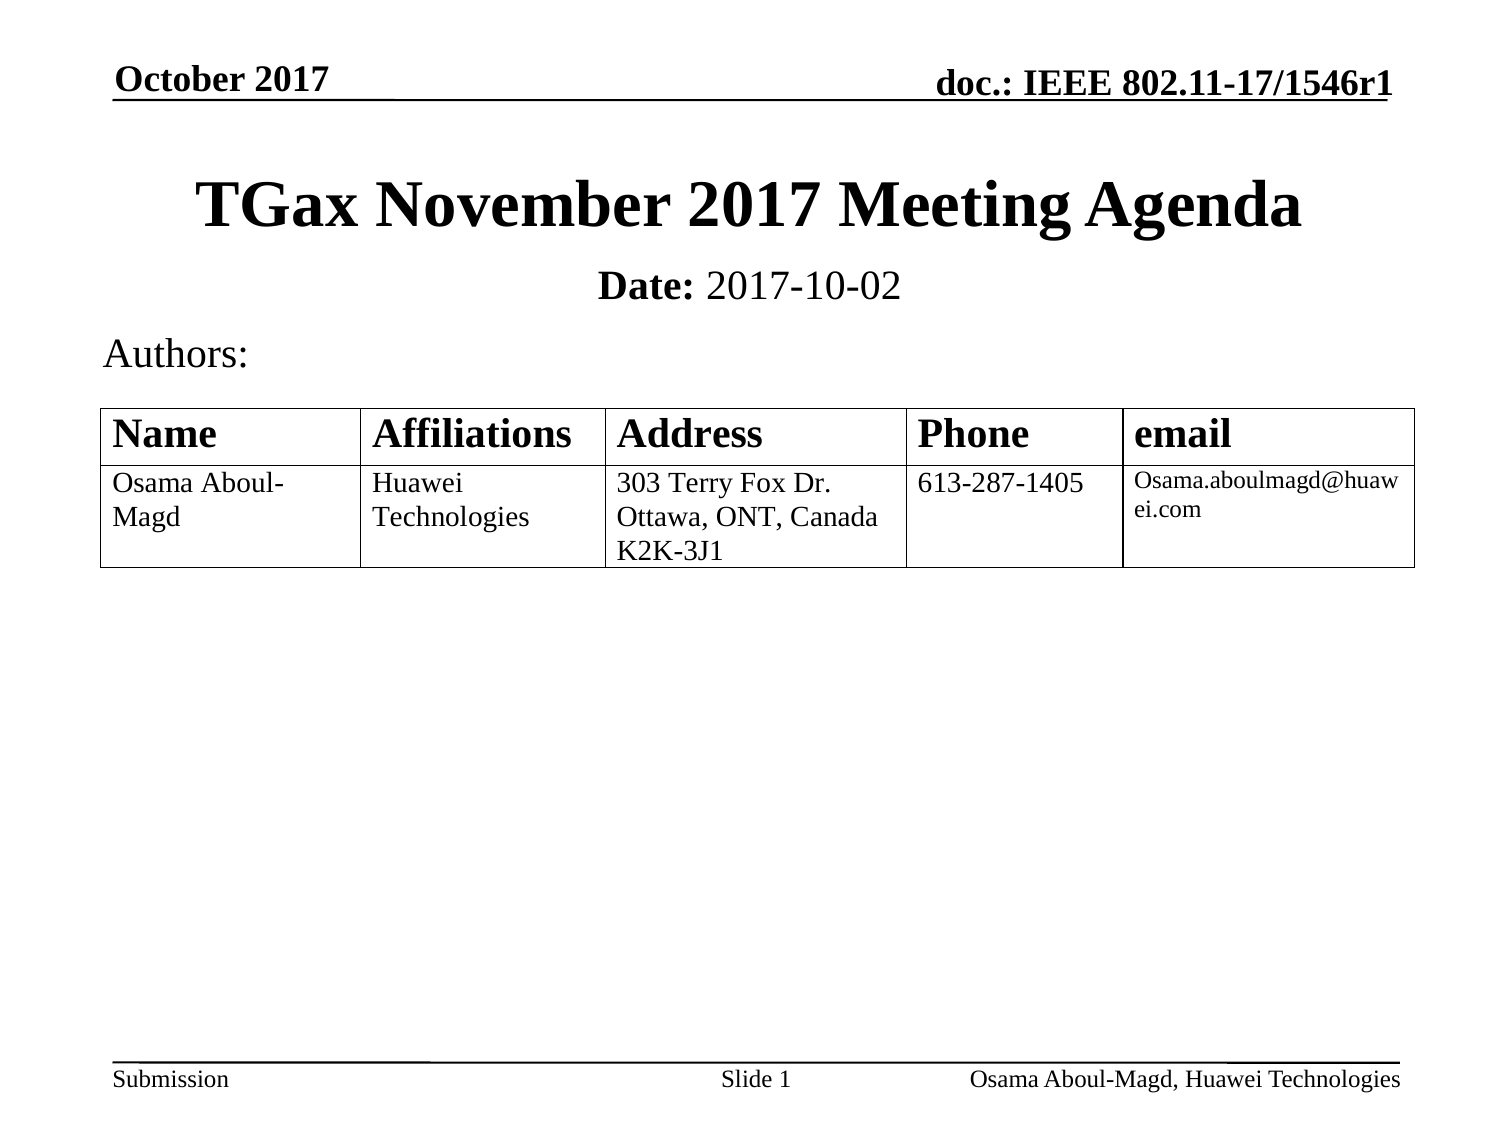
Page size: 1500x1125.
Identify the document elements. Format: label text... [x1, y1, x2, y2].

slide_number Slide 1 [712, 1061, 800, 1123]
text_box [85, 407, 1446, 826]
footer Osama Aboul-Magd, Huawei Technologies [902, 1061, 1402, 1093]
title TGax November 2017 Meeting Agenda [112, 112, 1388, 249]
text_box Authors: [87, 318, 325, 381]
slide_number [114, 54, 493, 100]
list Date: 2017-10-02 [112, 249, 1388, 316]
